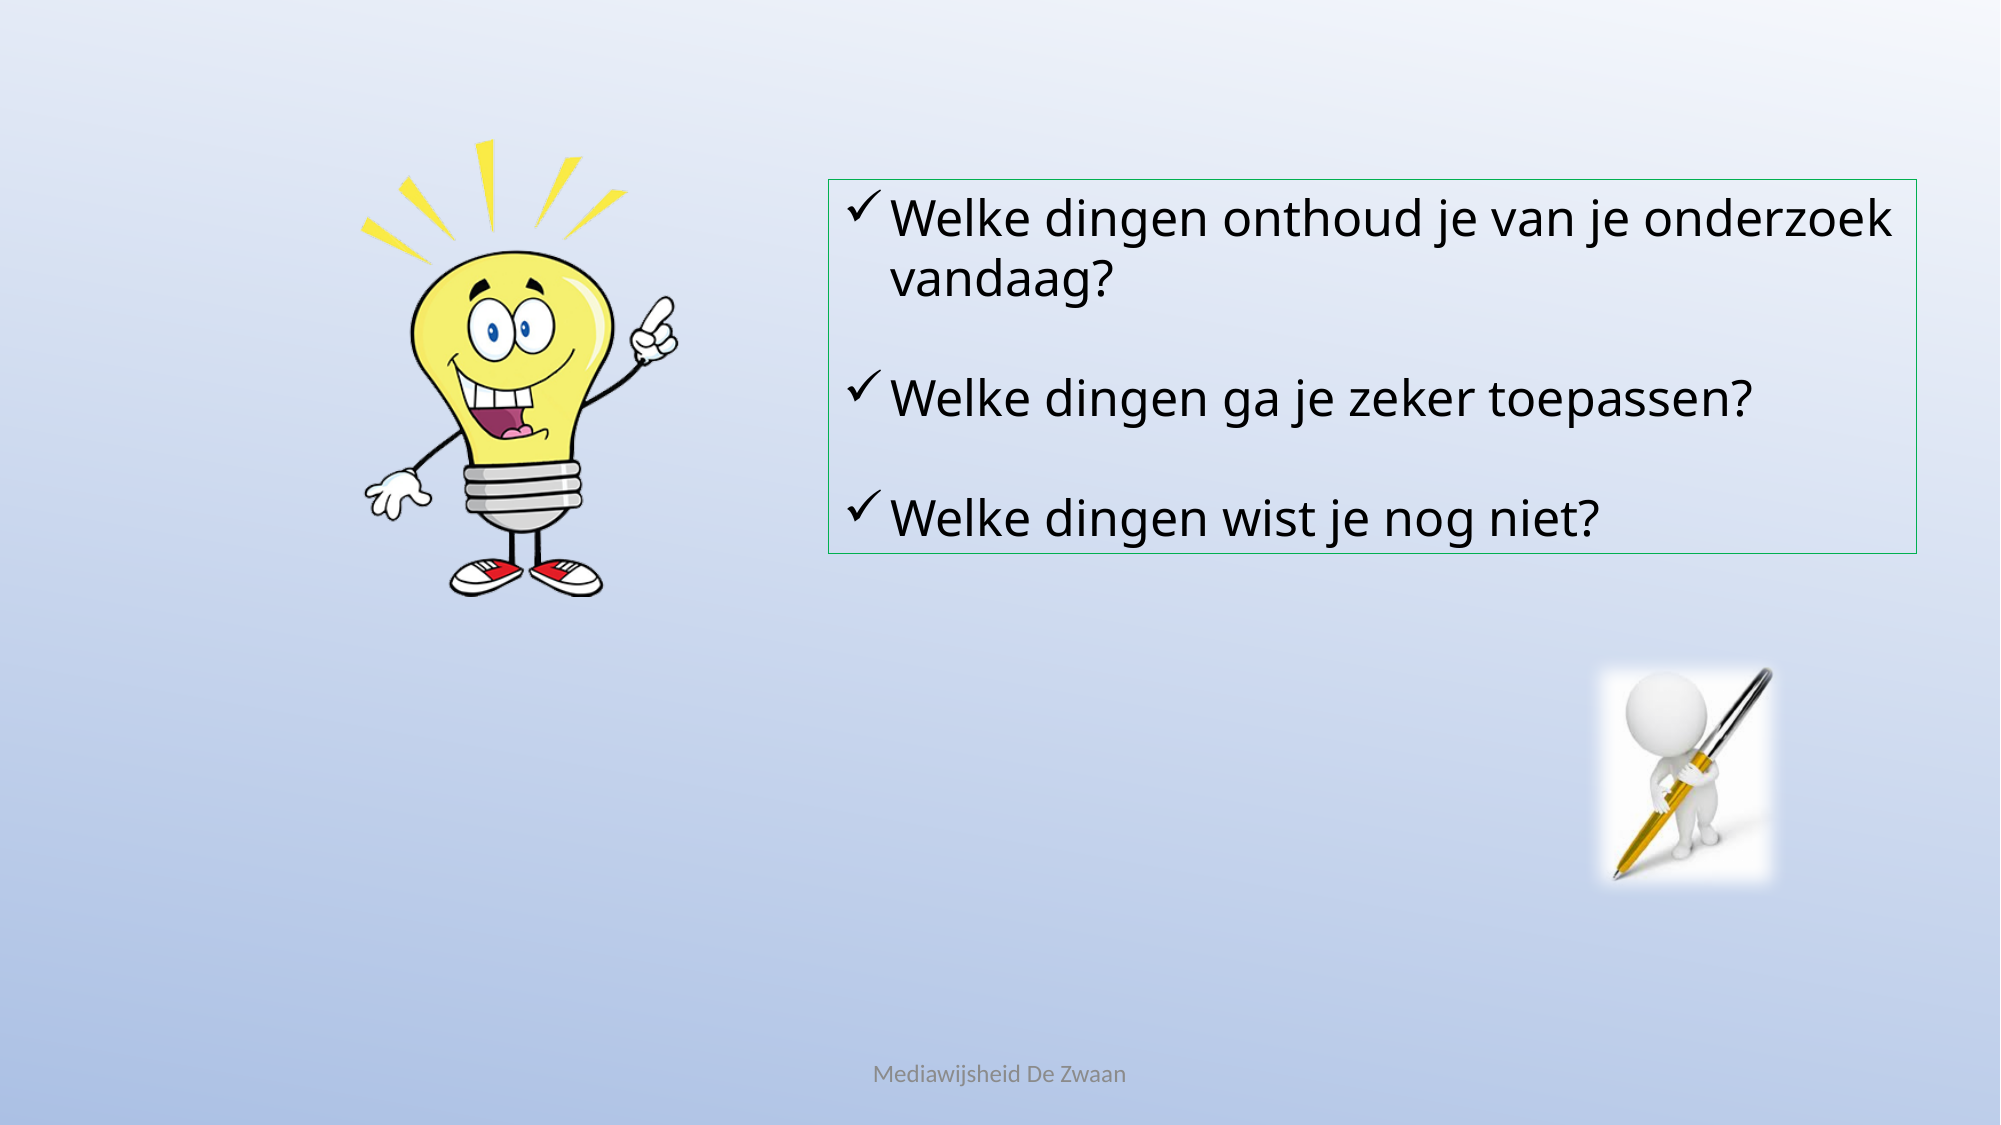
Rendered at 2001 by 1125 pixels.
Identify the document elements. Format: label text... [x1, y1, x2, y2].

picture [295, 139, 753, 598]
picture [1582, 651, 1790, 901]
footer Mediawijsheid De Zwaan [662, 1042, 1338, 1103]
text_box Welke dingen onthoud je van je onderzoek vandaag? Welke dingen ga je zeker toepassen? Welke dingen wist je nog niet? [828, 179, 1917, 554]
